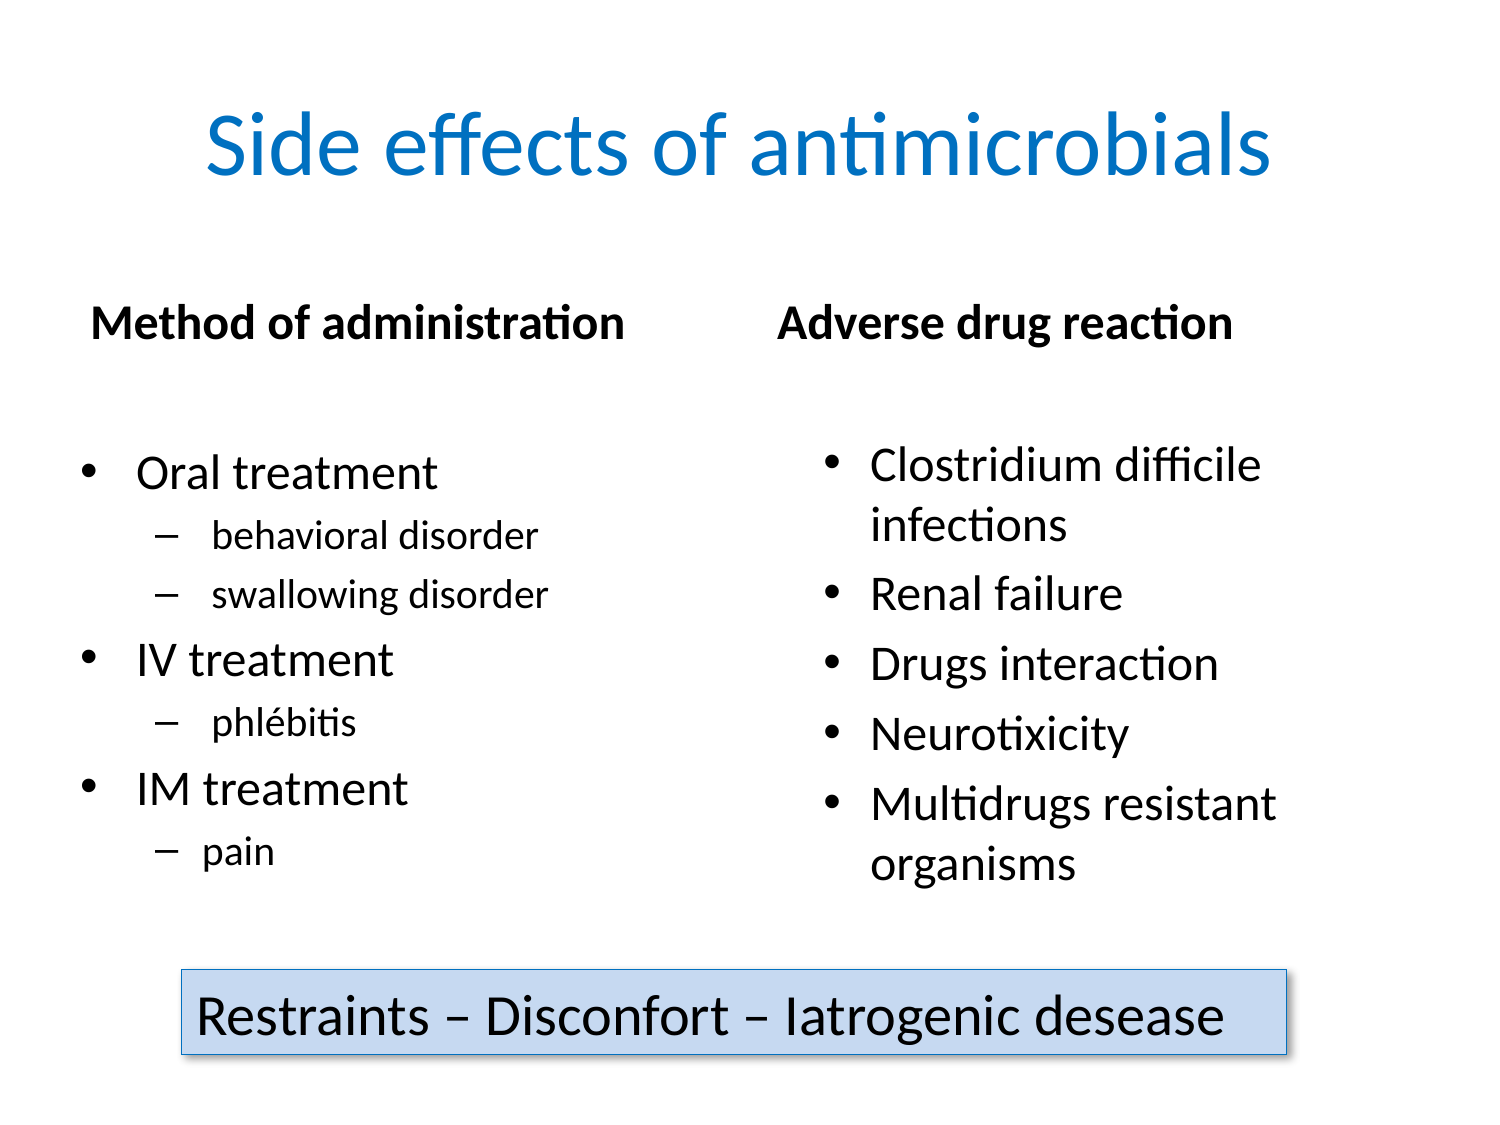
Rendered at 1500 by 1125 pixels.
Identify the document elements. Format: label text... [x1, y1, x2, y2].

list Oral treatment behavioral disorder swallowing disorder IV treatment phlébitis IM treatment pain [65, 432, 741, 1085]
text_box Restraints – Disconfort – Iatrogenic desease [181, 969, 1287, 1055]
list Adverse drug reaction [761, 251, 1425, 357]
title Side effects of antimicrobials [75, 45, 1425, 233]
list Method of administration [75, 251, 738, 357]
list Clostridium difficile infections Renal failure Drugs interaction Neurotixicity Multidrugs resistant organisms [733, 423, 1400, 1063]
